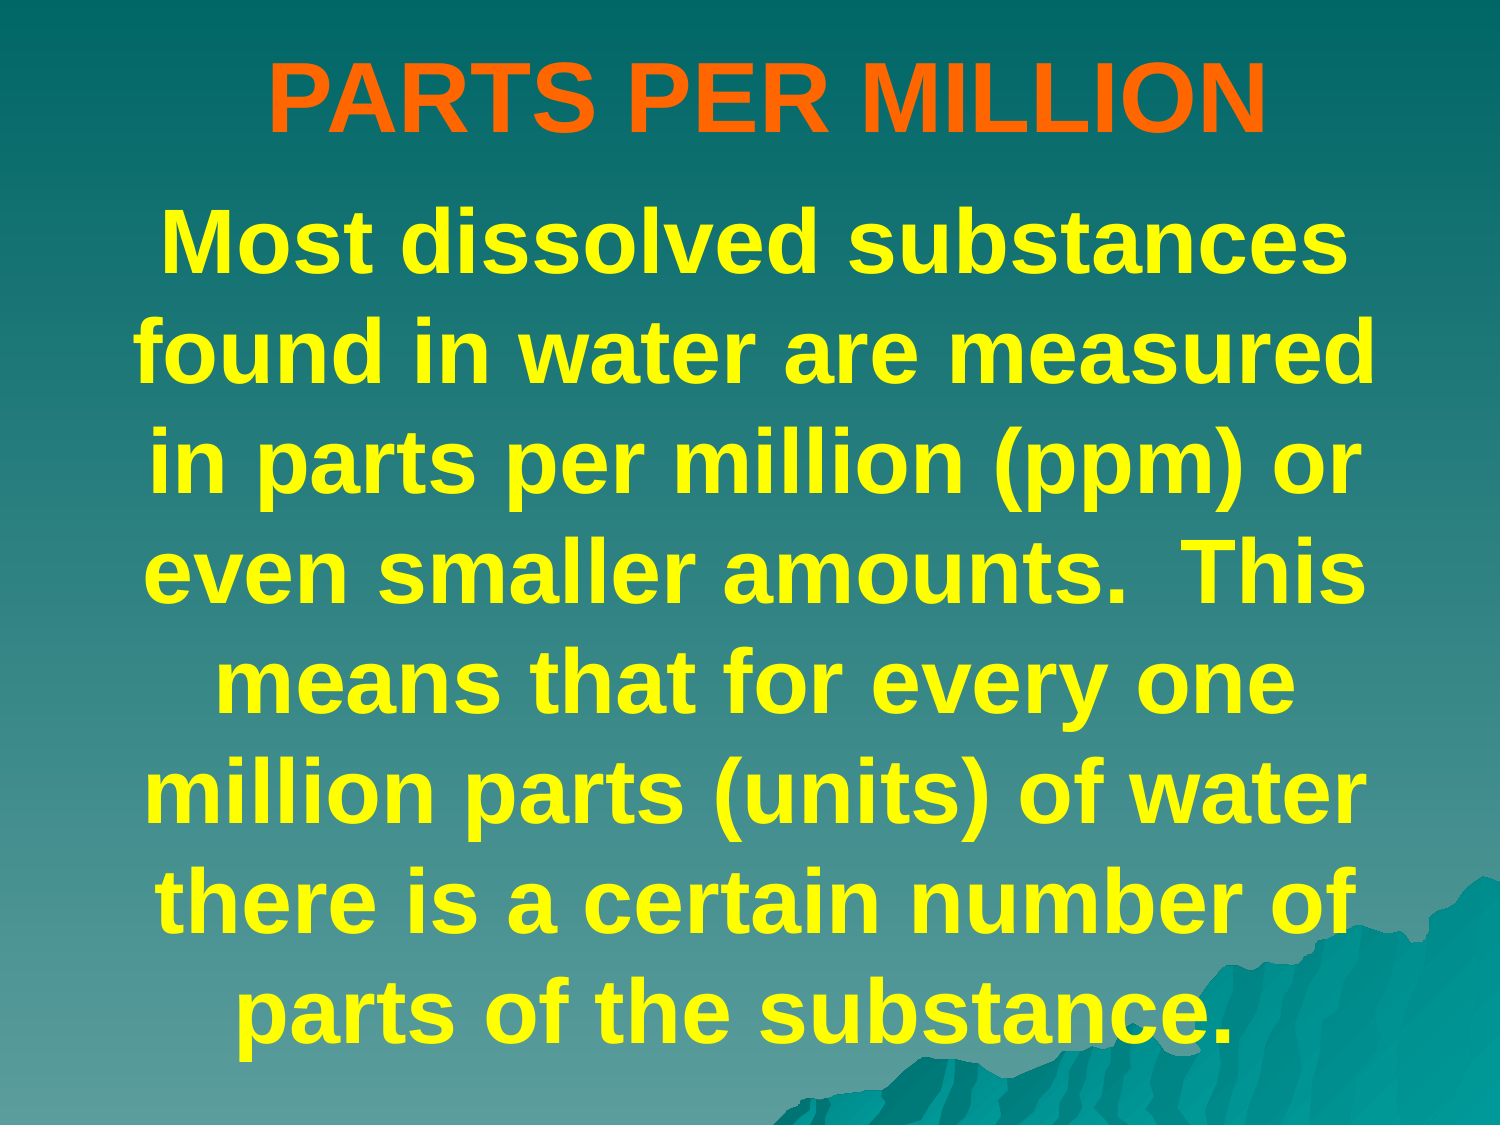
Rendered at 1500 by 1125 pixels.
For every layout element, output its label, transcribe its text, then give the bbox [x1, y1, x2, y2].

text_box PARTS PER MILLION [99, 24, 1438, 160]
text_box Most dissolved substances found in water are measured in parts per million (ppm) or even smaller amounts. This means that for every one million parts (units) of water there is a certain number of parts of the substance. [74, 174, 1438, 1070]
